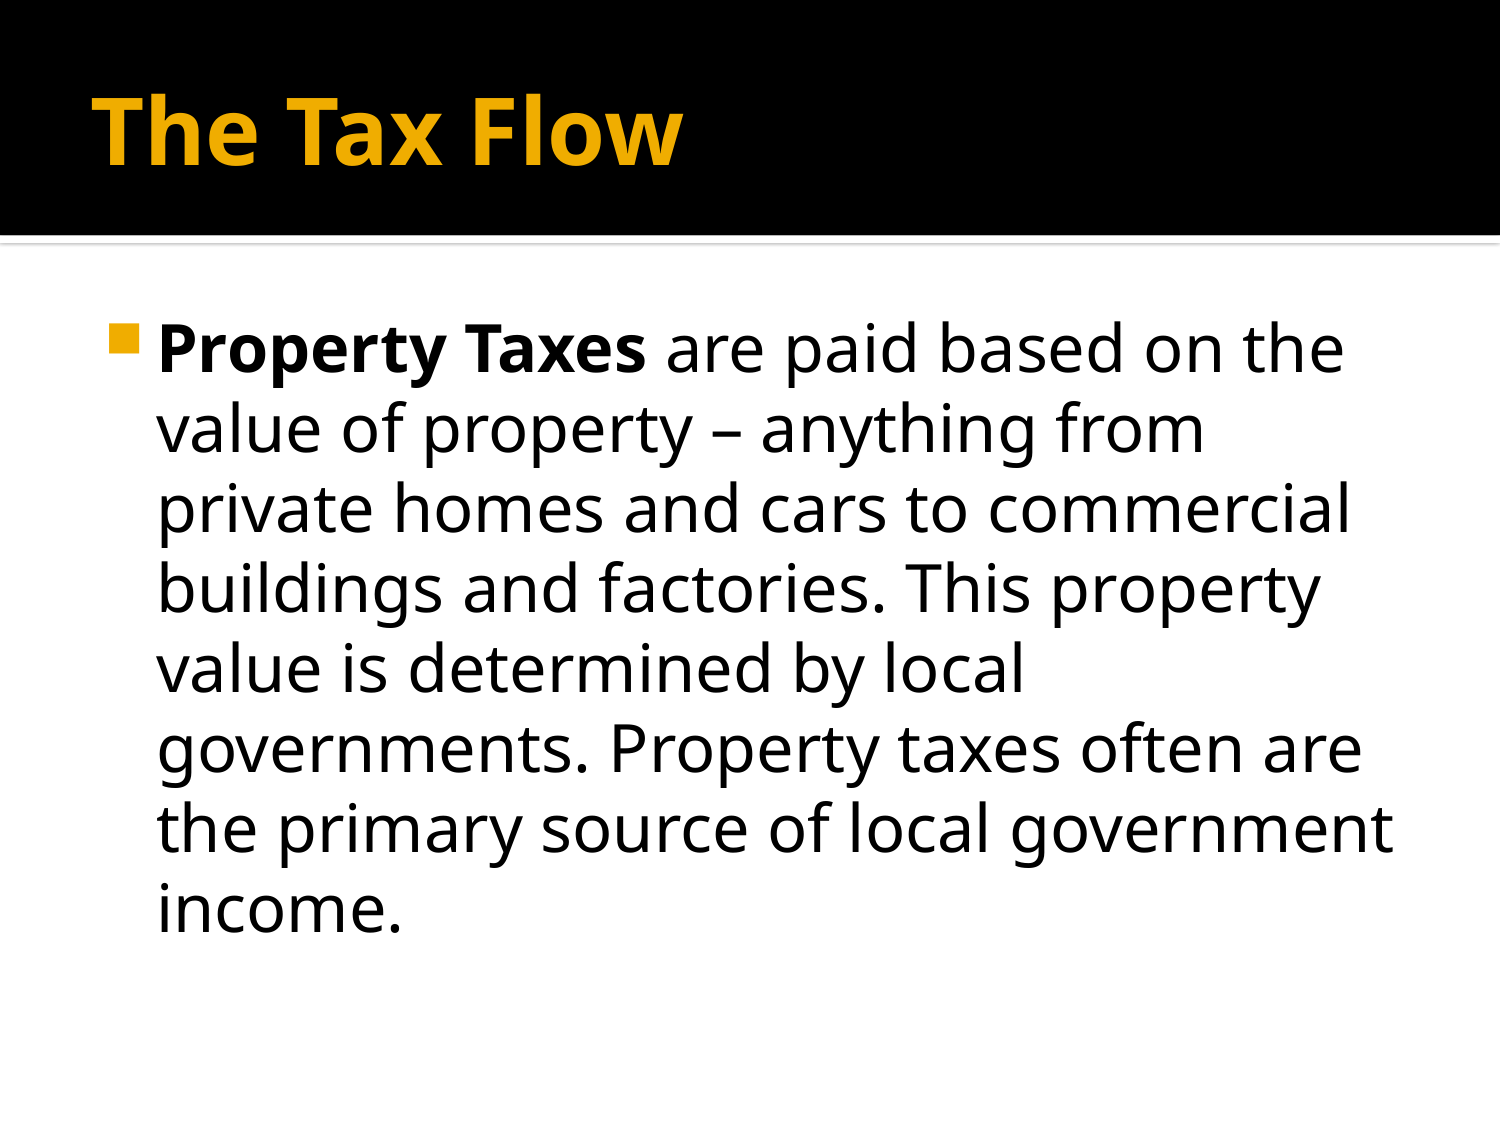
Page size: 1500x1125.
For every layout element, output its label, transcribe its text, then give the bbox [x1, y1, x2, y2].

list Property Taxes are paid based on the value of property – anything from private homes and cars to commercial buildings and factories. This property value is determined by local governments. Property taxes often are the primary source of local government income. [75, 291, 1425, 1050]
title The Tax Flow [75, 25, 1425, 231]
